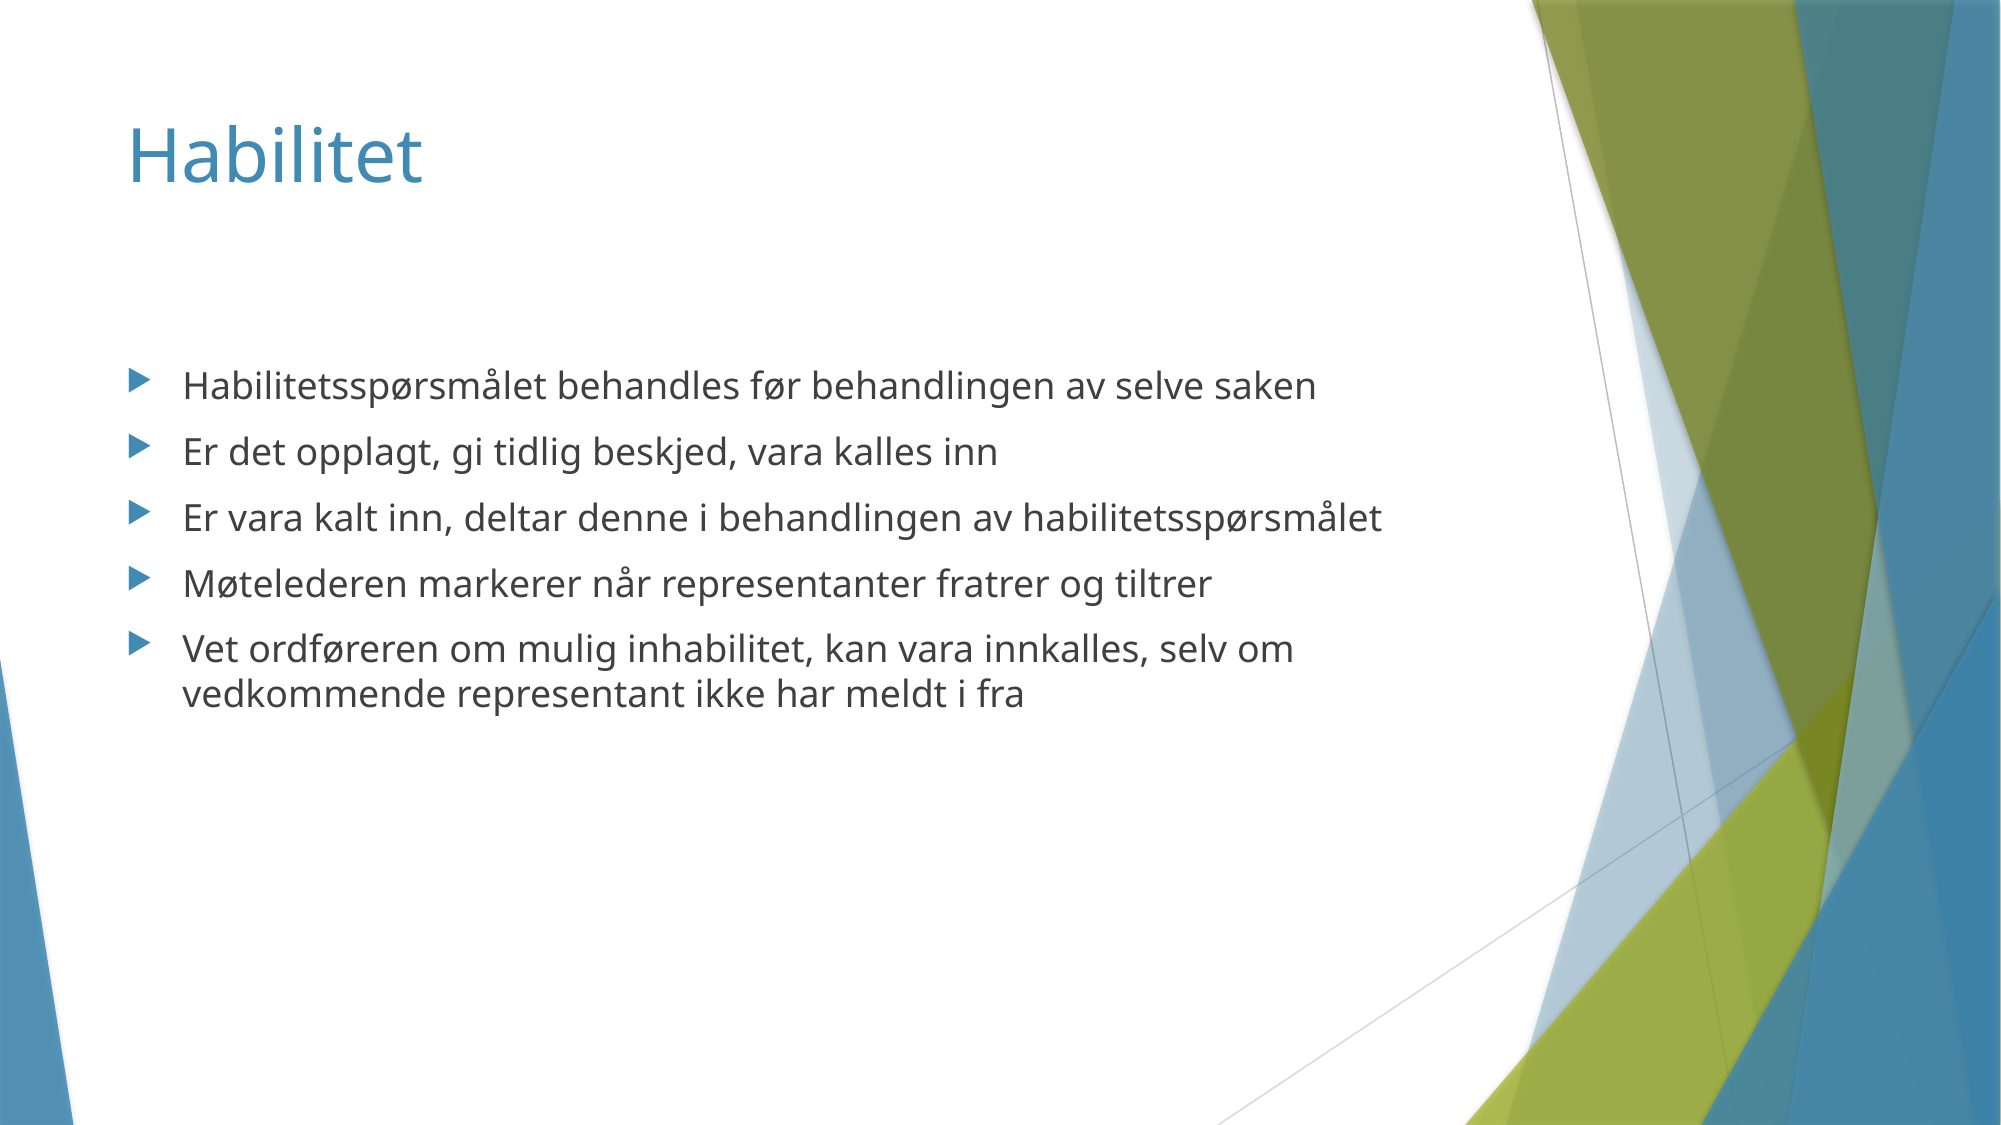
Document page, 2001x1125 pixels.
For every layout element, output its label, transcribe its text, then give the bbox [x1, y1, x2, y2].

list Habilitetsspørsmålet behandles før behandlingen av selve saken Er det opplagt, gi tidlig beskjed, vara kalles inn Er vara kalt inn, deltar denne i behandlingen av habilitetsspørsmålet Møtelederen markerer når representanter fratrer og tiltrer Vet ordføreren om mulig inhabilitet, kan vara innkalles, selv om vedkommende representant ikke har meldt i fra [111, 354, 1522, 992]
title Habilitet [111, 99, 1522, 317]
